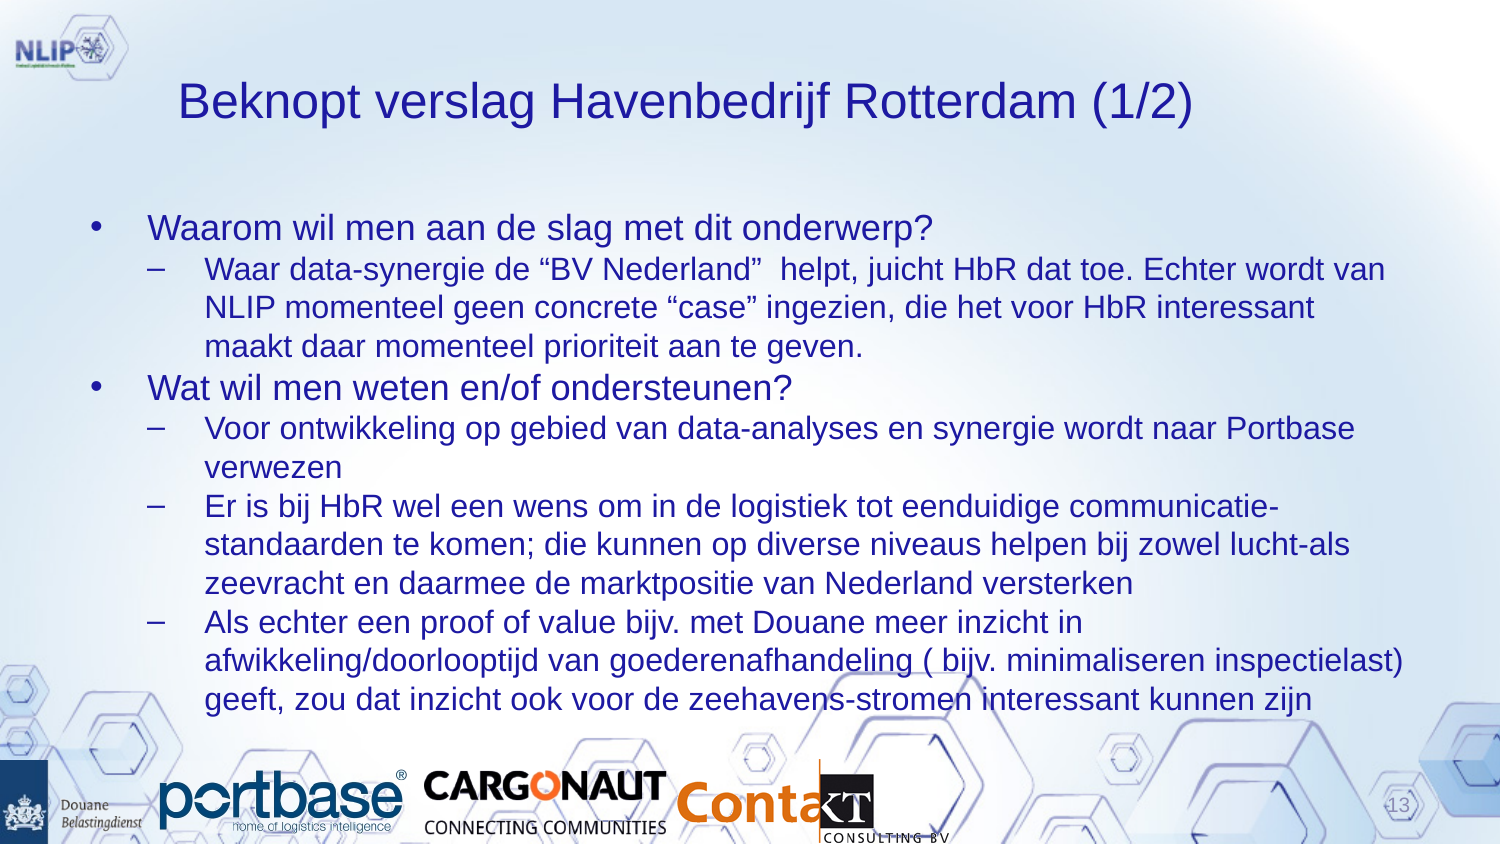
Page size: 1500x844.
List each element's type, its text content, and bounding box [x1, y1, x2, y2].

list Waarom wil men aan de slag met dit onderwerp? Waar data-synergie de “BV Nederland” helpt, juicht HbR dat toe. Echter wordt van NLIP momenteel geen concrete “case” ingezien, die het voor HbR interessant maakt daar momenteel prioriteit aan te geven. Wat wil men weten en/of ondersteunen? Voor ontwikkeling op gebied van data-analyses en synergie wordt naar Portbase verwezen Er is bij HbR wel een wens om in de logistiek tot eenduidige communicatie-standaarden te komen; die kunnen op diverse niveaus helpen bij zowel lucht-als zeevracht en daarmee de marktpositie van Nederland versterken Als echter een proof of value bijv. met Douane meer inzicht in afwikkeling/doorlooptijd van goederenafhandeling ( bijv. minimaliseren inspectielast) geeft, zou dat inzicht ook voor de zeehavens-stromen interessant kunnen zijn [75, 196, 1425, 754]
picture [0, 0, 1500, 844]
title Beknopt verslag Havenbedrijf Rotterdam (1/2) [162, 33, 1425, 137]
slide_number 13 [1074, 782, 1425, 827]
